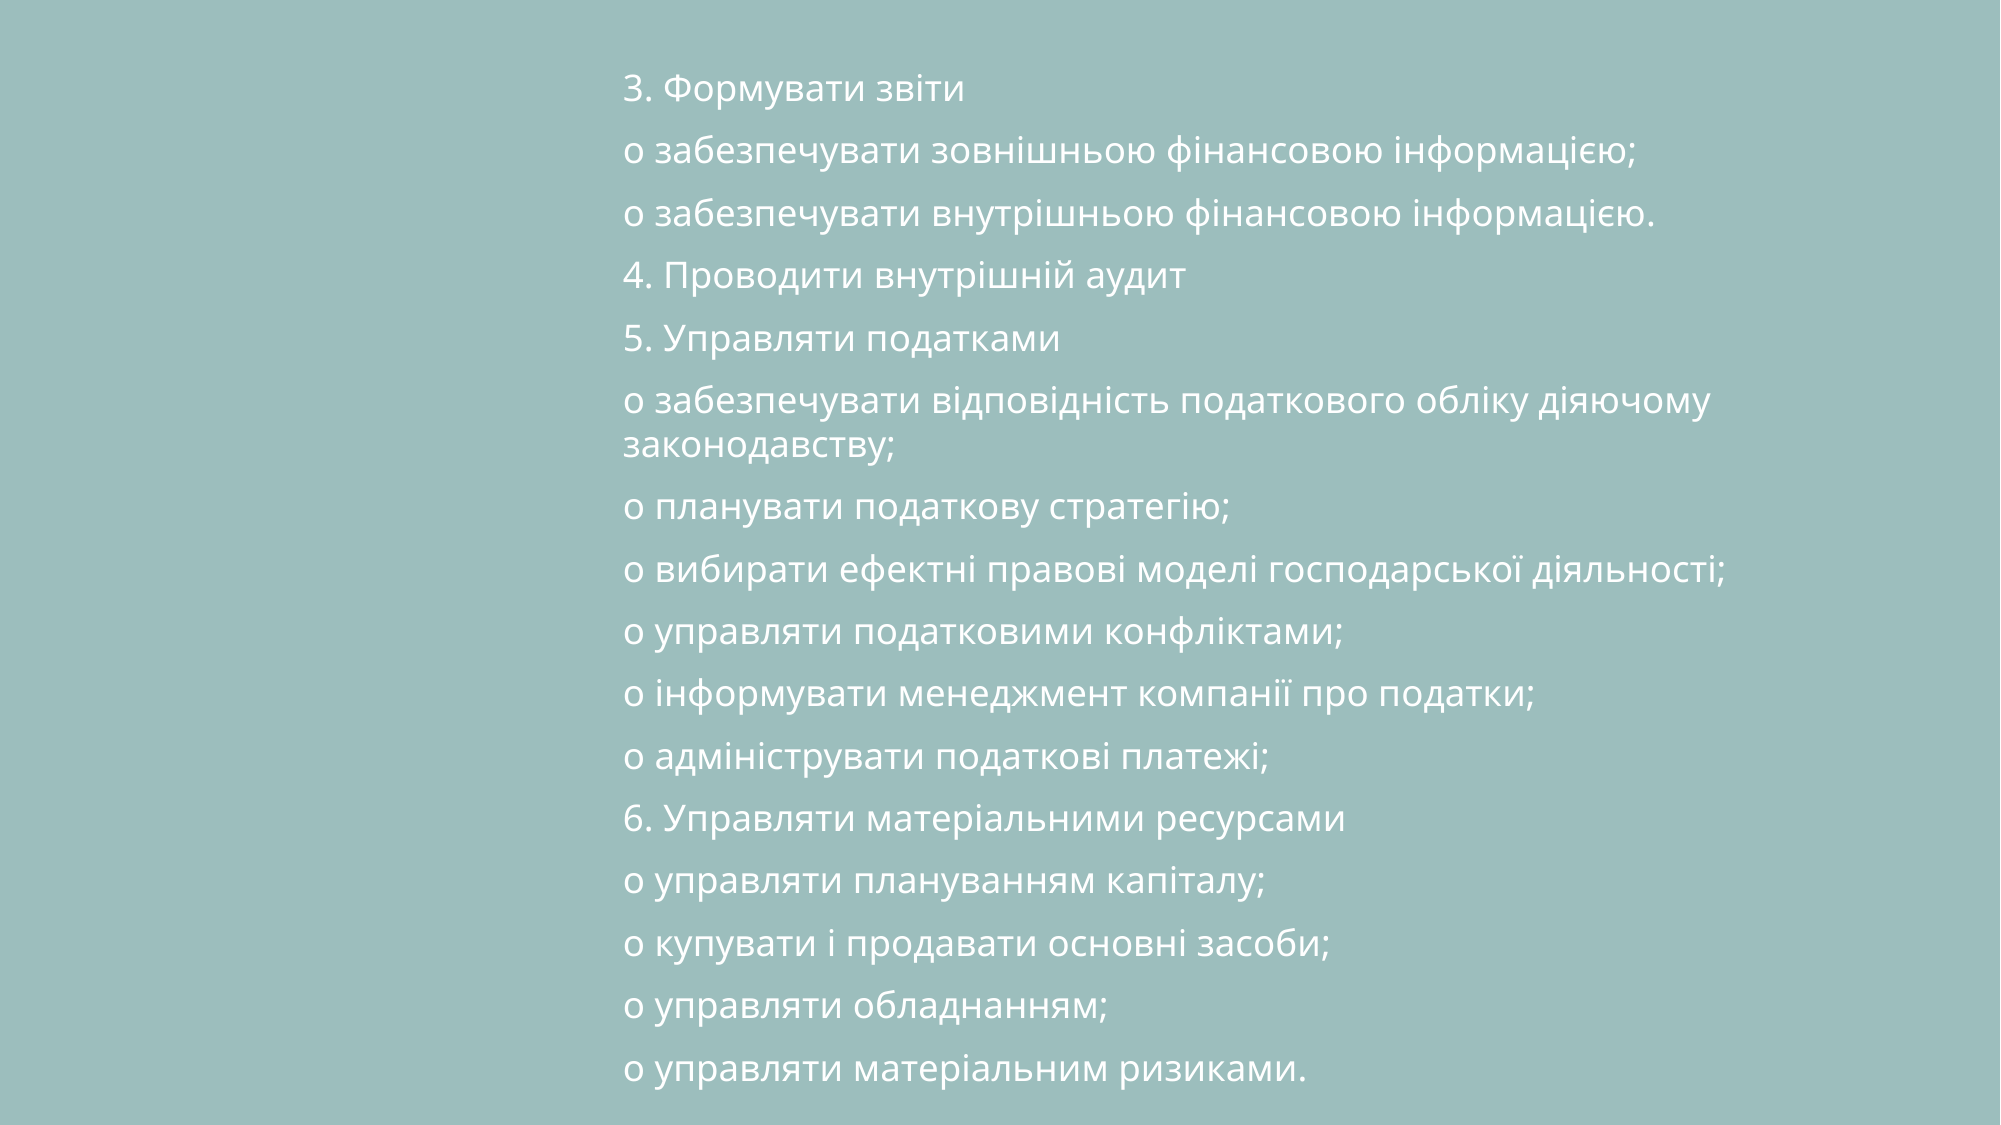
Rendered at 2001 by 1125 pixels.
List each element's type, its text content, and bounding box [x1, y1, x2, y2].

list 3. Формувати звіти o забезпечувати зовнішньою фінансовою інформацією; o забезпечувати внутрішньою фінансовою інформацією. 4. Проводити внутрішній аудит 5. Управляти податками o забезпечувати відповідність податкового обліку діяючому законодавству; o планувати податкову стратегію; o вибирати ефектні правові моделі господарської діяльності; o управляти податковими конфліктами; o інформувати менеджмент компанії про податки; o адмініструвати податкові платежі; 6. Управляти матеріальними ресурсами o управляти плануванням капіталу; o купувати і продавати основні засоби; o управляти обладнанням; o управляти матеріальним ризиками. [477, 57, 1873, 1105]
